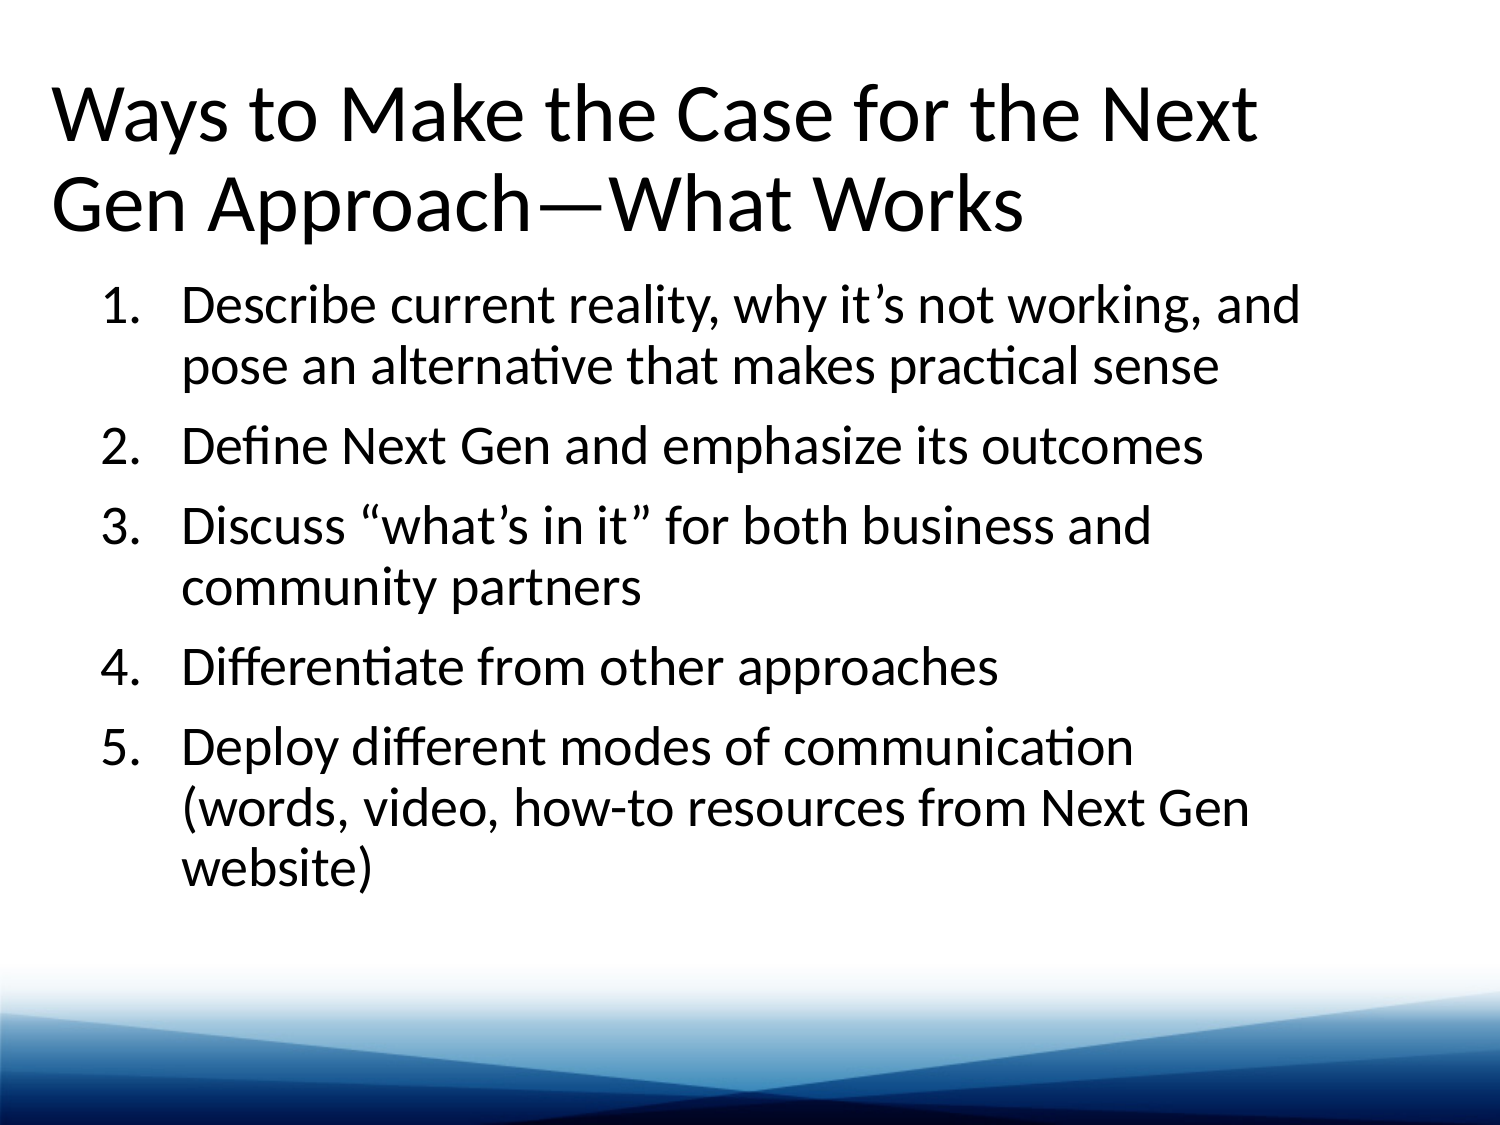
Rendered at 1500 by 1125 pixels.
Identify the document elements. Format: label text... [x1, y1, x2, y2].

picture [0, 0, 1500, 1125]
list Describe current reality, why it’s not working, and pose an alternative that makes practical sense Define Next Gen and emphasize its outcomes Discuss “what’s in it” for both business and community partners Differentiate from other approaches Deploy different modes of communication (words, video, how-to resources from Next Gen website) [85, 268, 1322, 945]
title Ways to Make the Case for the Next Gen Approach—What Works [36, 50, 1397, 269]
